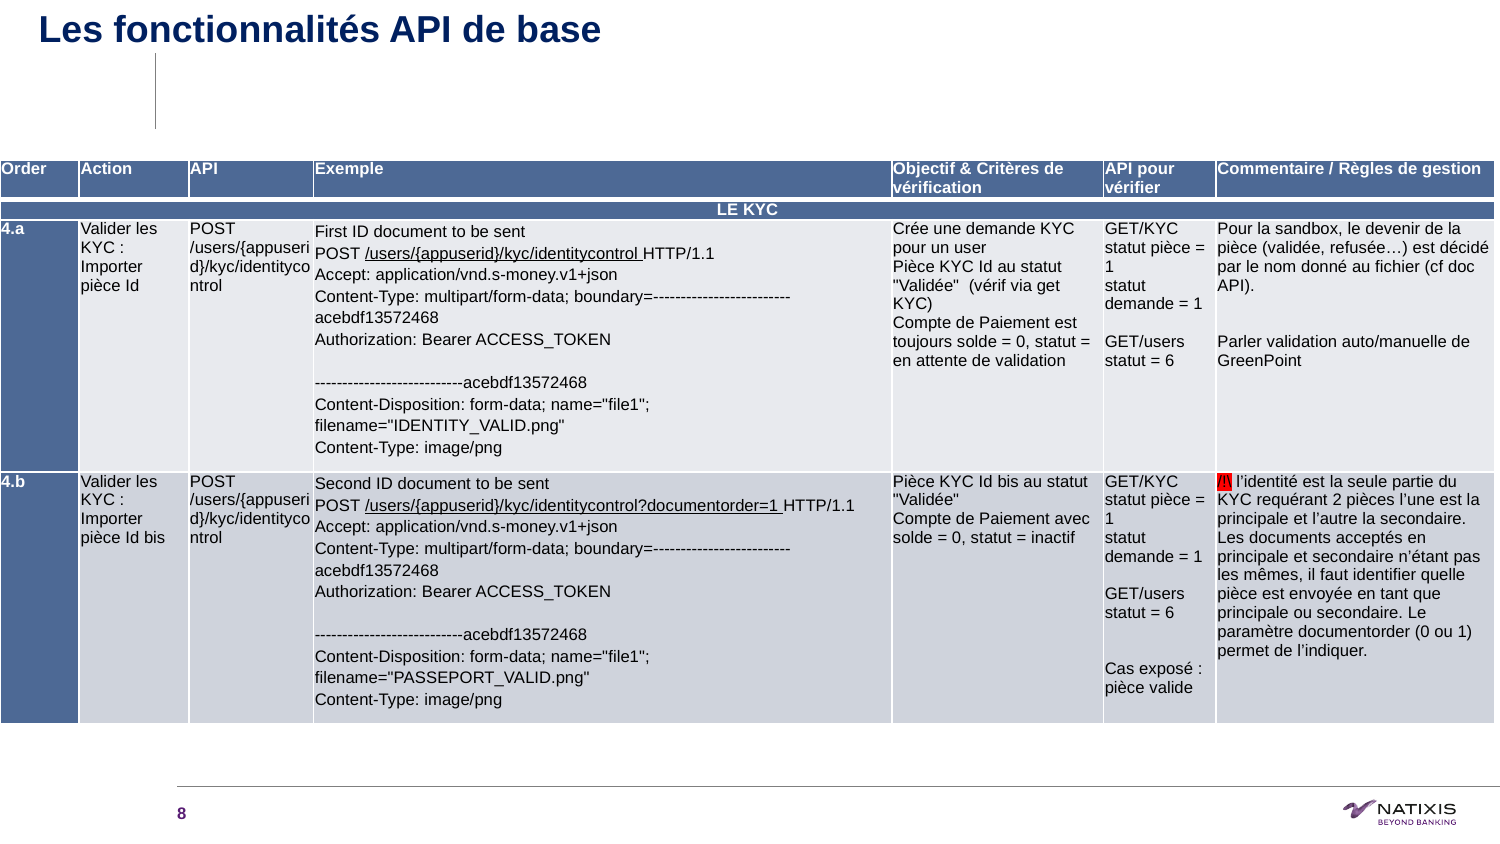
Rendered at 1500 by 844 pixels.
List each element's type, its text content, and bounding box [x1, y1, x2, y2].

table_cell Valider les KYC : Importer pièce Id [80, 221, 188, 471]
table_cell POST /users/{appuserid}/kyc/identitycontrol [190, 221, 313, 471]
table_cell 4.b [1, 473, 78, 723]
table_cell LE KYC [1, 205, 1494, 219]
picture [1341, 795, 1456, 825]
table_cell Pour la sandbox, le devenir de la pièce (validée, refusée…) est décidé par le nom donné au fichier (cf doc API). Parler validation auto/manuelle de GreenPoint [1217, 221, 1494, 471]
table_cell Valider les KYC : Importer pièce Id bis [80, 473, 188, 723]
text_box [0, 114, 1500, 205]
table_cell Second ID document to be sent POST /users/{appuserid}/kyc/identitycontrol?documentorder=1 HTTP/1.1 Accept: application/vnd.s-money.v1+json Content-Type: multipart/form-data; boundary=-------------------------acebdf13572468 Authorization: Bearer ACCESS_TOKEN ---------------------------acebdf13572468 Content-Disposition: form-data; name="file1"; filename="PASSEPORT_VALID.png" Content-Type: image/png [314, 473, 891, 723]
table_cell Pièce KYC Id bis au statut "Validée" Compte de Paiement avec solde = 0, statut = inactif [893, 473, 1103, 723]
table_cell /!\ l’identité est la seule partie du KYC requérant 2 pièces l’une est la principale et l’autre la secondaire. Les documents acceptés en principale et secondaire n’étant pas les mêmes, il faut identifier quelle pièce est envoyée en tant que principale ou secondaire. Le paramètre documentorder (0 ou 1) permet de l’indiquer. [1217, 473, 1494, 723]
table_cell GET/KYC statut pièce = 1 statut demande = 1 GET/users statut = 6 [1104, 221, 1215, 471]
table_cell GET/KYC statut pièce = 1 statut demande = 1 GET/users statut = 6 Cas exposé : pièce valide [1104, 473, 1215, 723]
slide_number ‹#› [177, 802, 209, 844]
table_cell 4.a [1, 221, 78, 471]
table_cell First ID document to be sent POST /users/{appuserid}/kyc/identitycontrol HTTP/1.1 Accept: application/vnd.s-money.v1+json Content-Type: multipart/form-data; boundary=-------------------------acebdf13572468 Authorization: Bearer ACCESS_TOKEN ---------------------------acebdf13572468 Content-Disposition: form-data; name="file1"; filename="IDENTITY_VALID.png" Content-Type: image/png [314, 221, 891, 471]
table_cell POST /users/{appuserid}/kyc/identitycontrol [190, 473, 313, 723]
table_cell Crée une demande KYC pour un user Pièce KYC Id au statut "Validée" (vérif via get KYC) Compte de Paiement est toujours solde = 0, statut = en attente de validation [893, 221, 1103, 471]
text_box Les fonctionnalités API de base [23, 0, 1007, 58]
